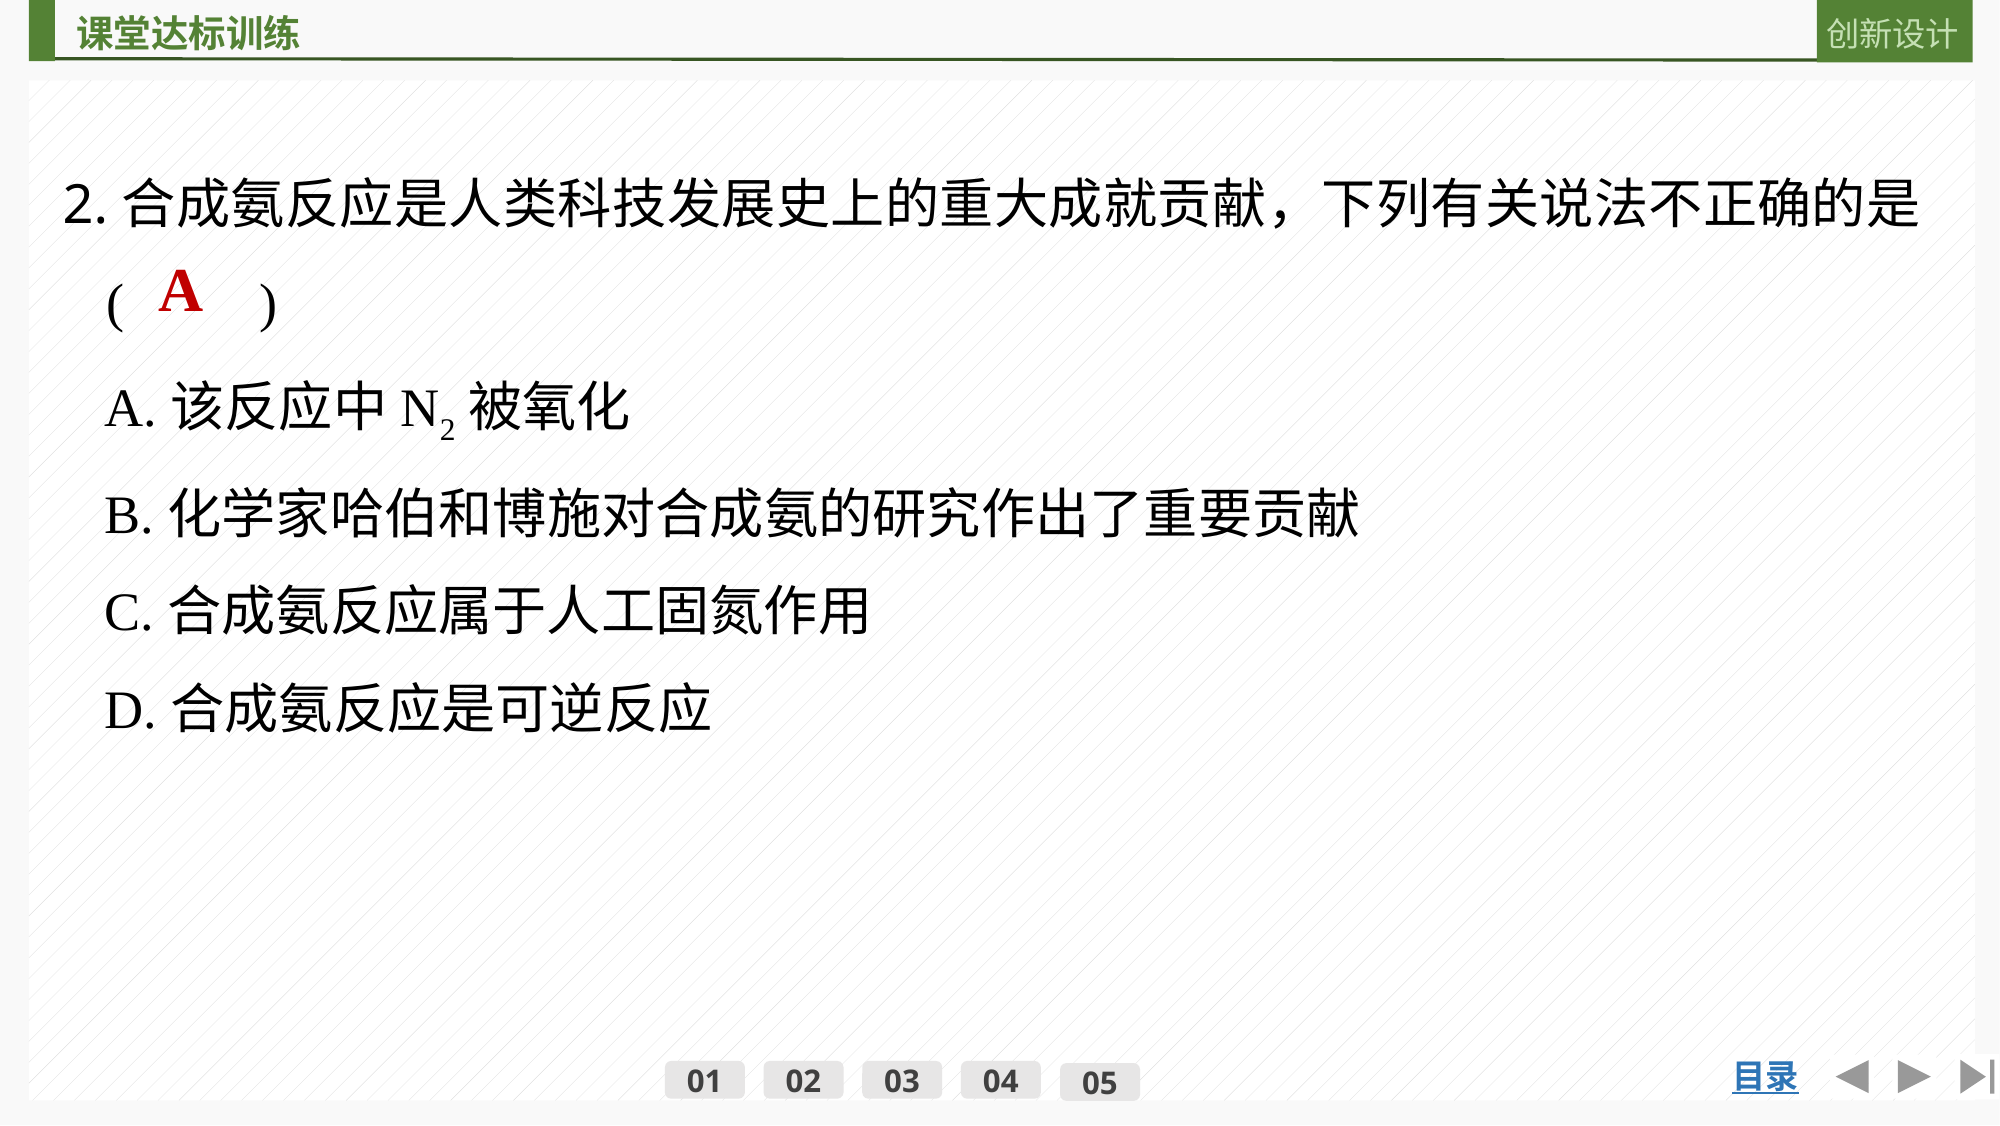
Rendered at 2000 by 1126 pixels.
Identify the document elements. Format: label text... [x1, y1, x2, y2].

text_box 2.合成氨反应是人类科技发展史上的重大成就贡献，下列有关说法不正确的是( ) [42, 126, 1955, 342]
text_box A.该反应中N2被氧化 B.化学家哈伯和博施对合成氨的研究作出了重要贡献 C.合成氨反应属于人工固氮作用 D.合成氨反应是可逆反应 [84, 325, 1955, 749]
text_box A [143, 241, 212, 332]
